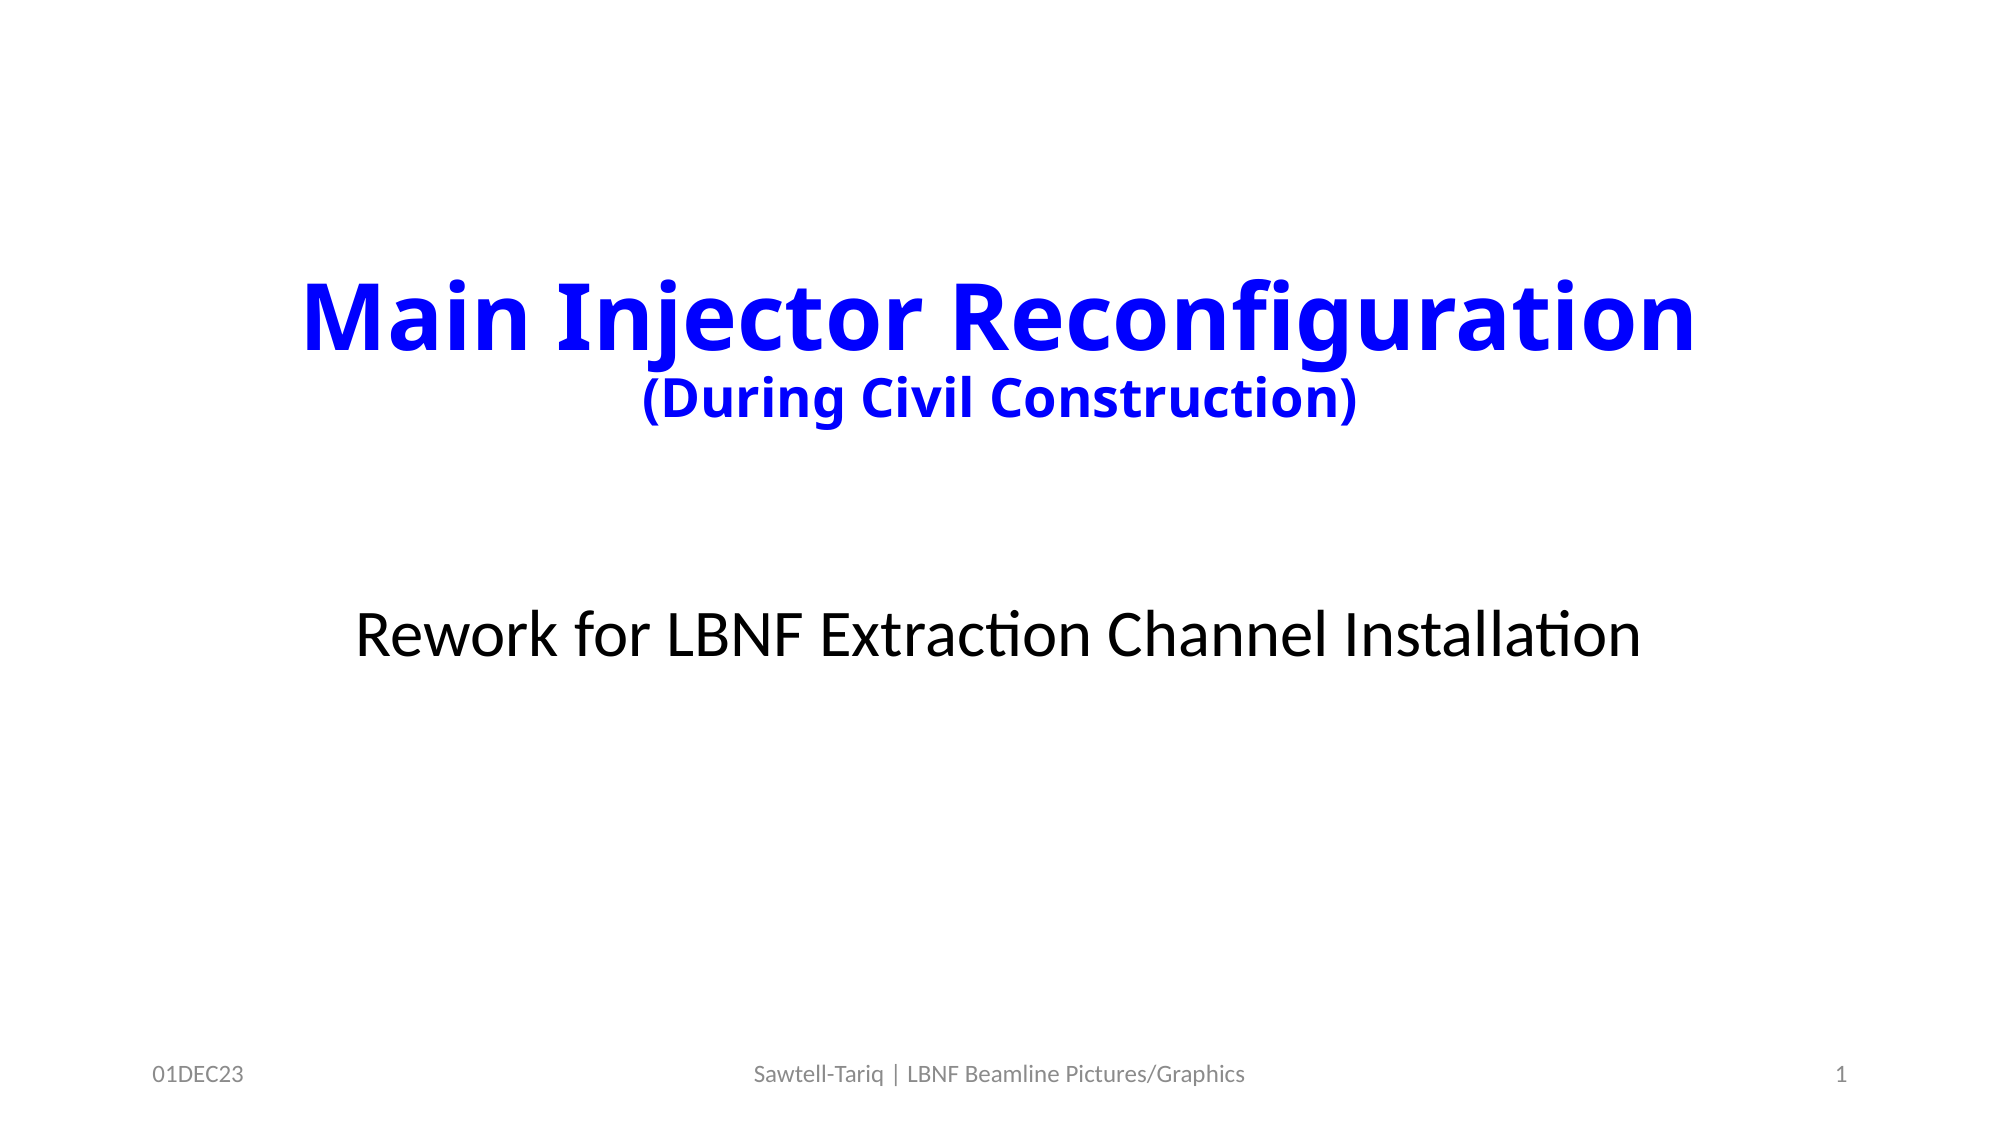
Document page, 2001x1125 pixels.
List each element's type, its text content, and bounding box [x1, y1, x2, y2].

subtitle Rework for LBNF Extraction Channel Installation [249, 590, 1750, 863]
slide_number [137, 1042, 588, 1103]
footer Sawtell-Tariq | LBNF Beamline Pictures/Graphics [662, 1042, 1338, 1103]
slide_number 1 [1412, 1042, 1863, 1103]
title Main Injector Reconfiguration (During Civil Construction) [249, 184, 1750, 576]
